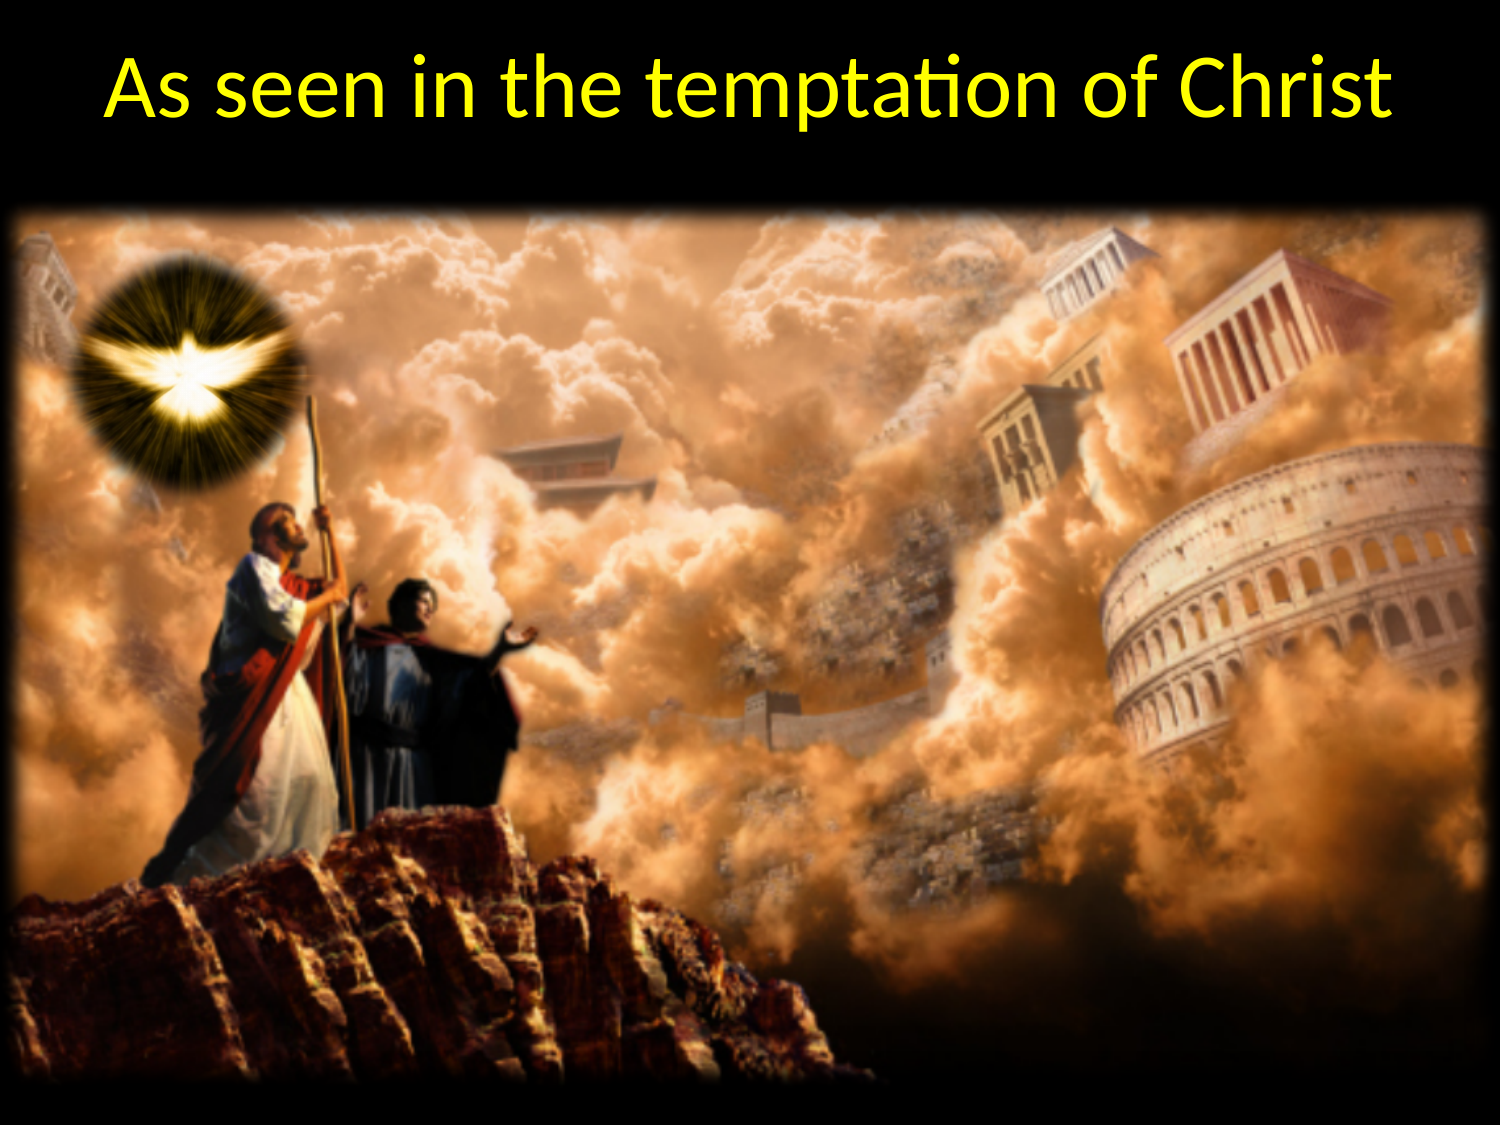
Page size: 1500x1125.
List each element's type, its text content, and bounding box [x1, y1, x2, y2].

title As seen in the temptation of Christ [75, 0, 1425, 163]
picture [0, 199, 1500, 1088]
